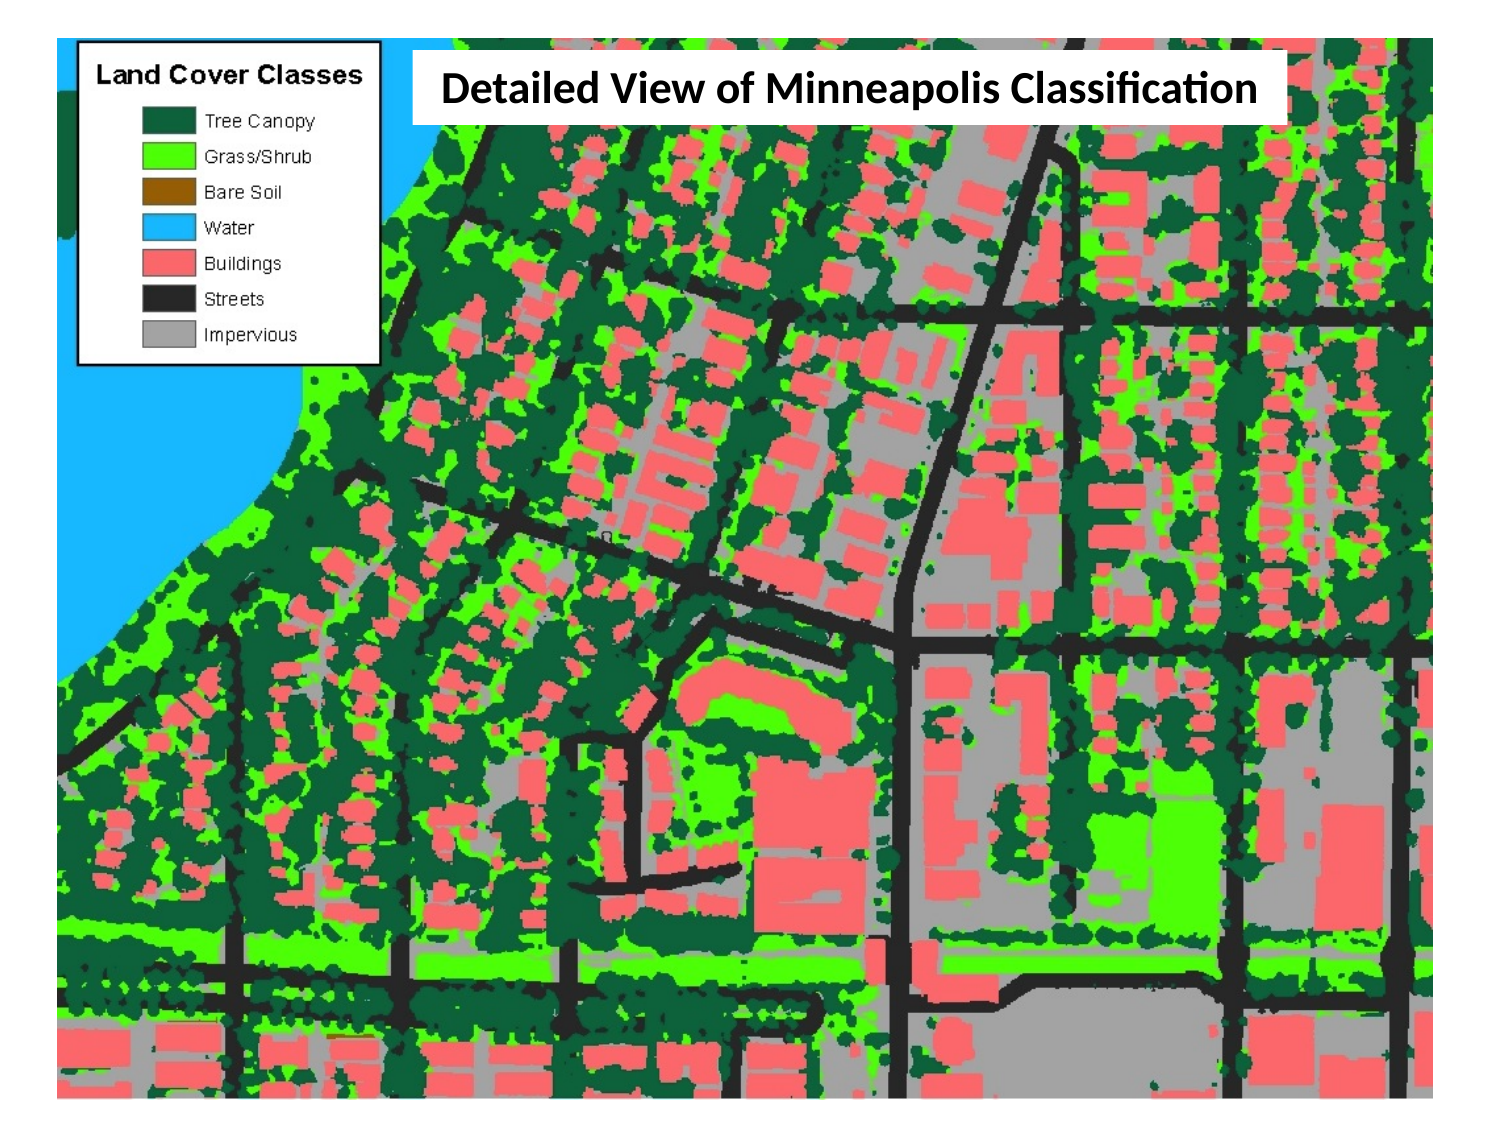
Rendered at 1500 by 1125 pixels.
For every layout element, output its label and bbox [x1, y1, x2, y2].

picture [57, 38, 1433, 1101]
